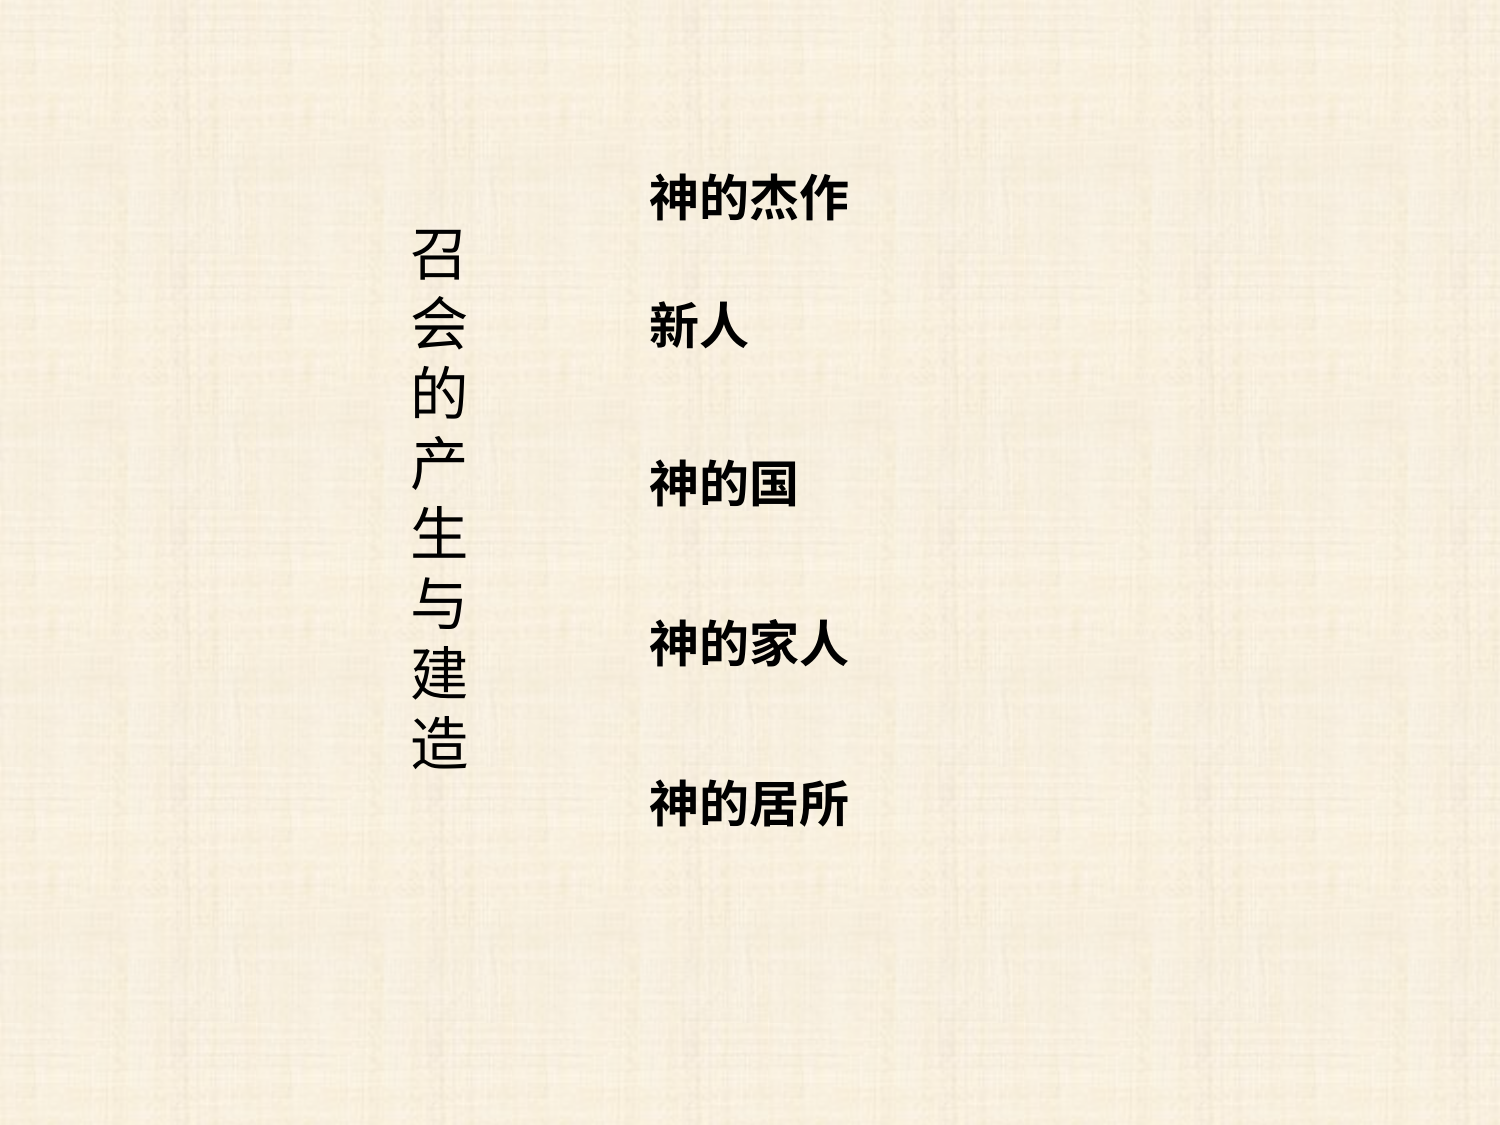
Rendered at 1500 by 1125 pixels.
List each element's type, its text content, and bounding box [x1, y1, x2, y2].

text_box 新人 [634, 287, 765, 362]
text_box 召会的产生与建造 [395, 210, 514, 855]
text_box 神的居所 [634, 764, 865, 840]
text_box 神的杰作 [634, 158, 865, 234]
text_box 神的家人 [634, 604, 865, 680]
text_box 神的国 [634, 445, 815, 520]
